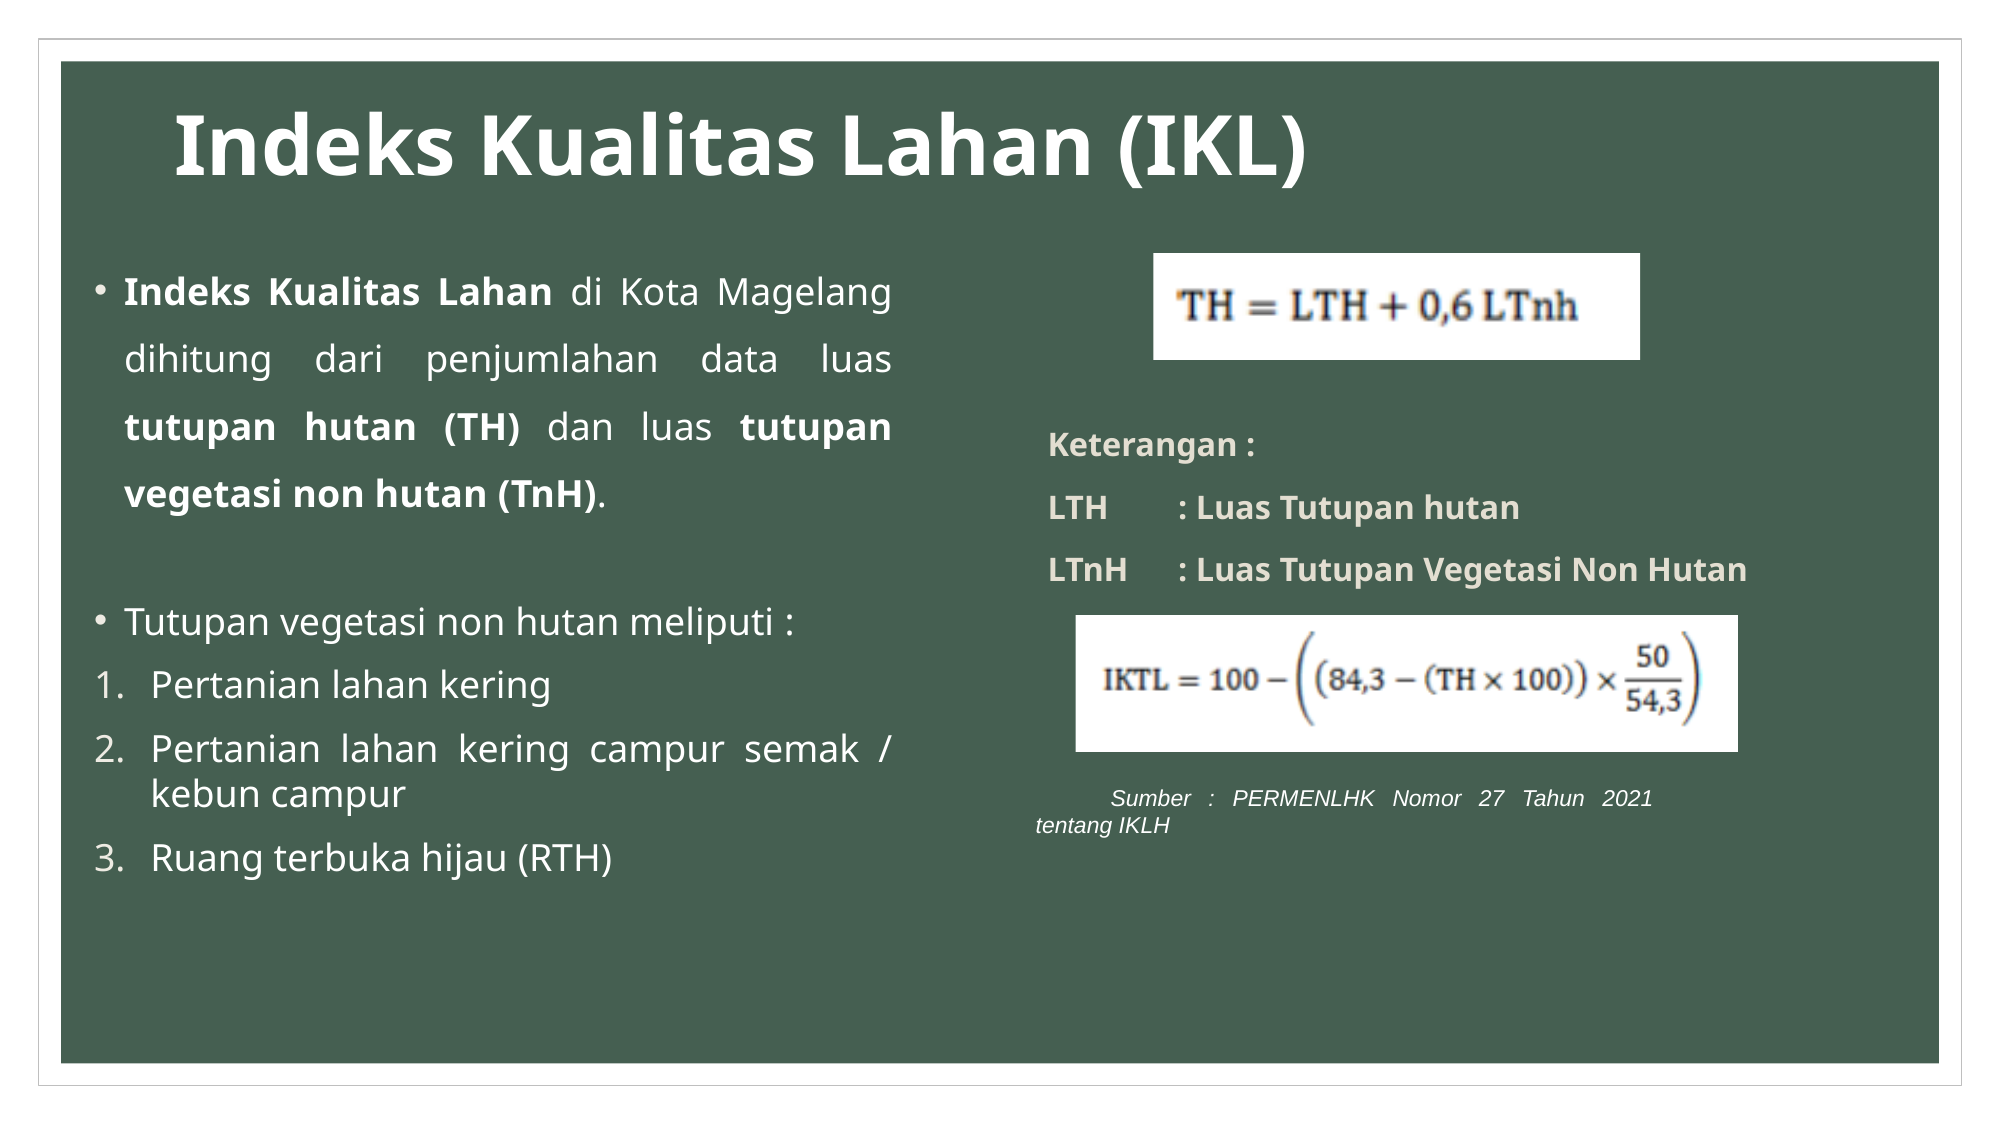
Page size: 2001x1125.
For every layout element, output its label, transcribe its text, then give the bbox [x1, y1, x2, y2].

list Indeks Kualitas Lahan di Kota Magelang dihitung dari penjumlahan data luas tutupan hutan (TH) dan luas tutupan vegetasi non hutan (TnH). Tutupan vegetasi non hutan meliputi : Pertanian lahan kering Pertanian lahan kering campur semak / kebun campur Ruang terbuka hijau (RTH) [79, 237, 908, 1029]
picture [1075, 615, 1738, 752]
text_box Sumber : PERMENLHK Nomor 27 Tahun 2021 tentang IKLH [1020, 789, 1669, 832]
title Indeks Kualitas Lahan (IKL) [159, 85, 1810, 212]
list Keterangan : LTH : Luas Tutupan hutan LTnH : Luas Tutupan Vegetasi Non Hutan [1032, 393, 1883, 598]
picture [1153, 253, 1641, 360]
